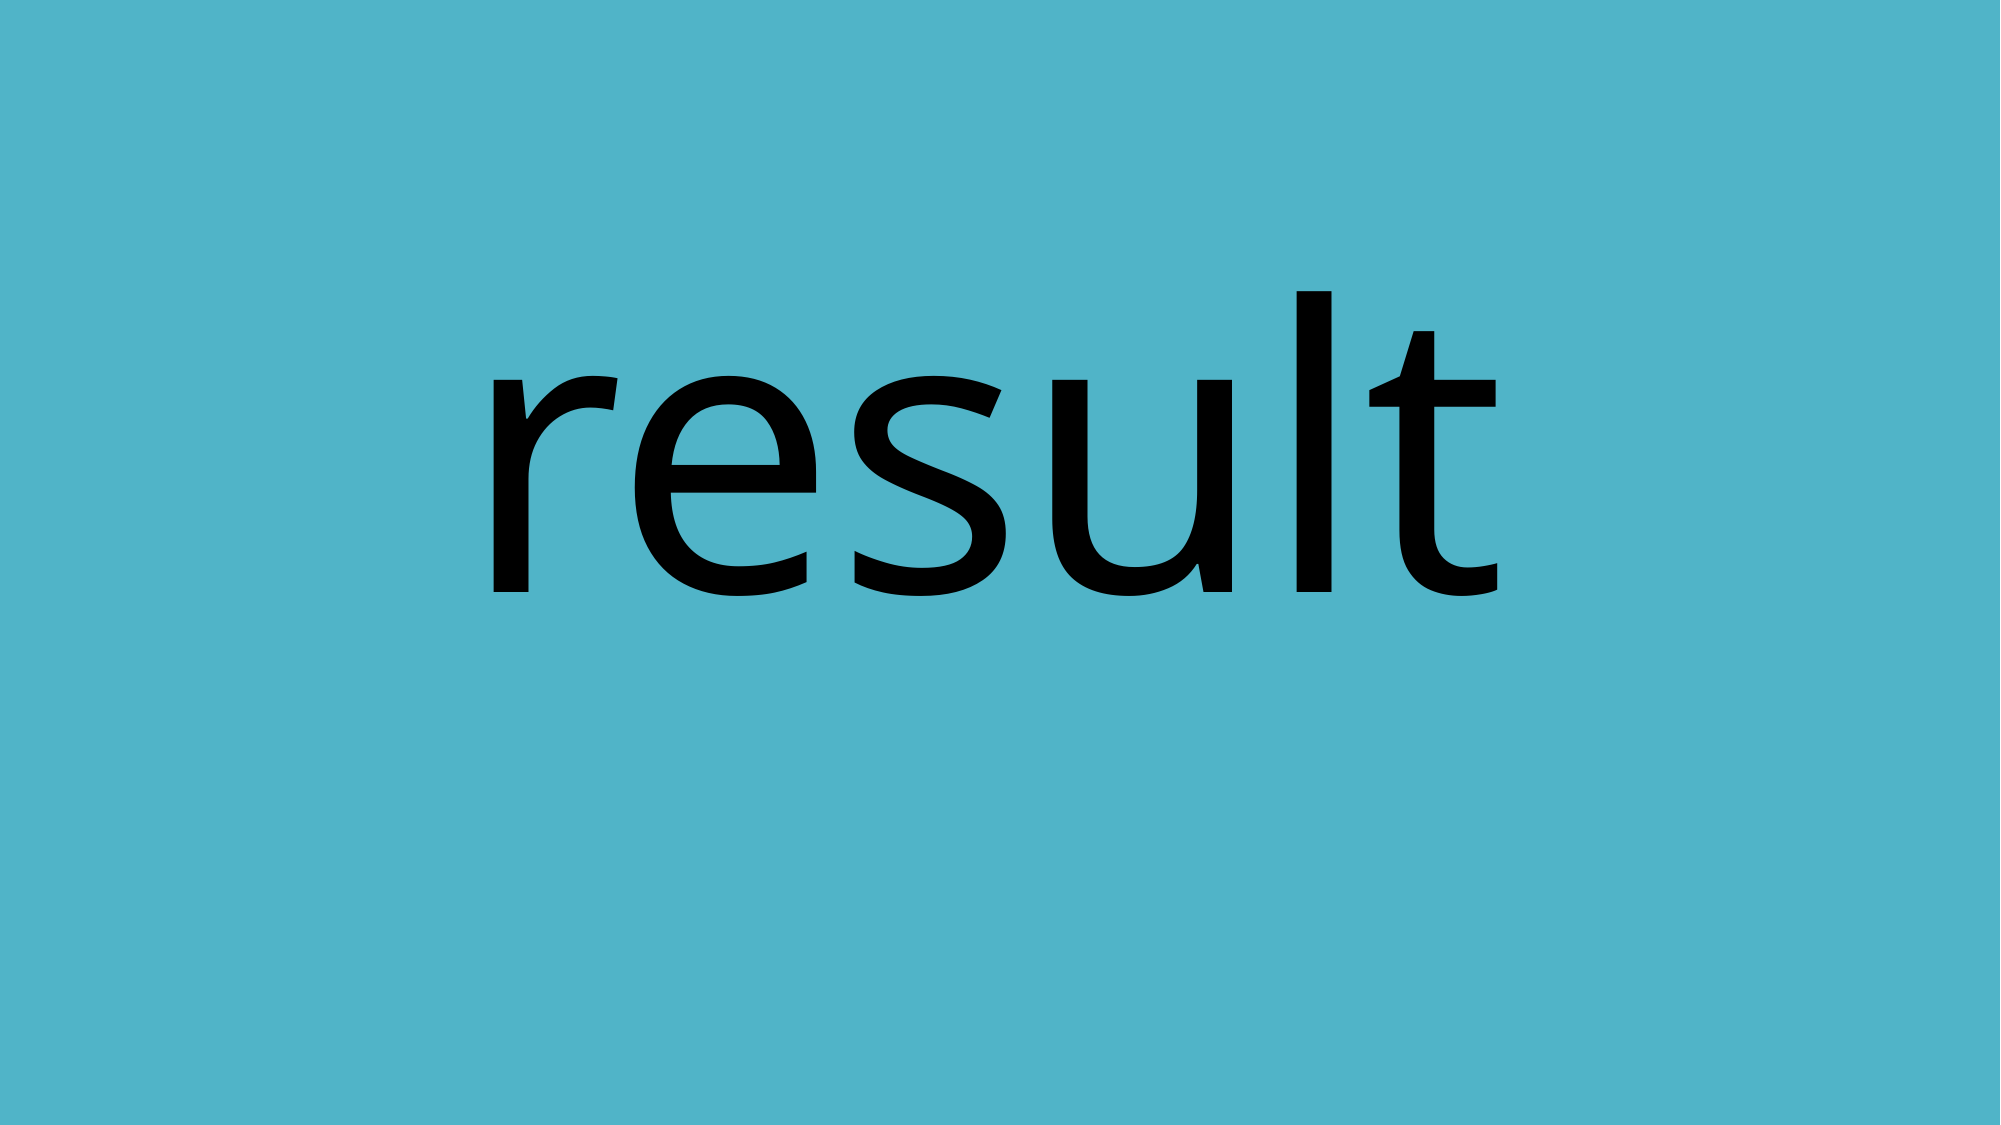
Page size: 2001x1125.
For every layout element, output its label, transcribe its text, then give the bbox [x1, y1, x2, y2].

title result [98, 126, 1868, 677]
